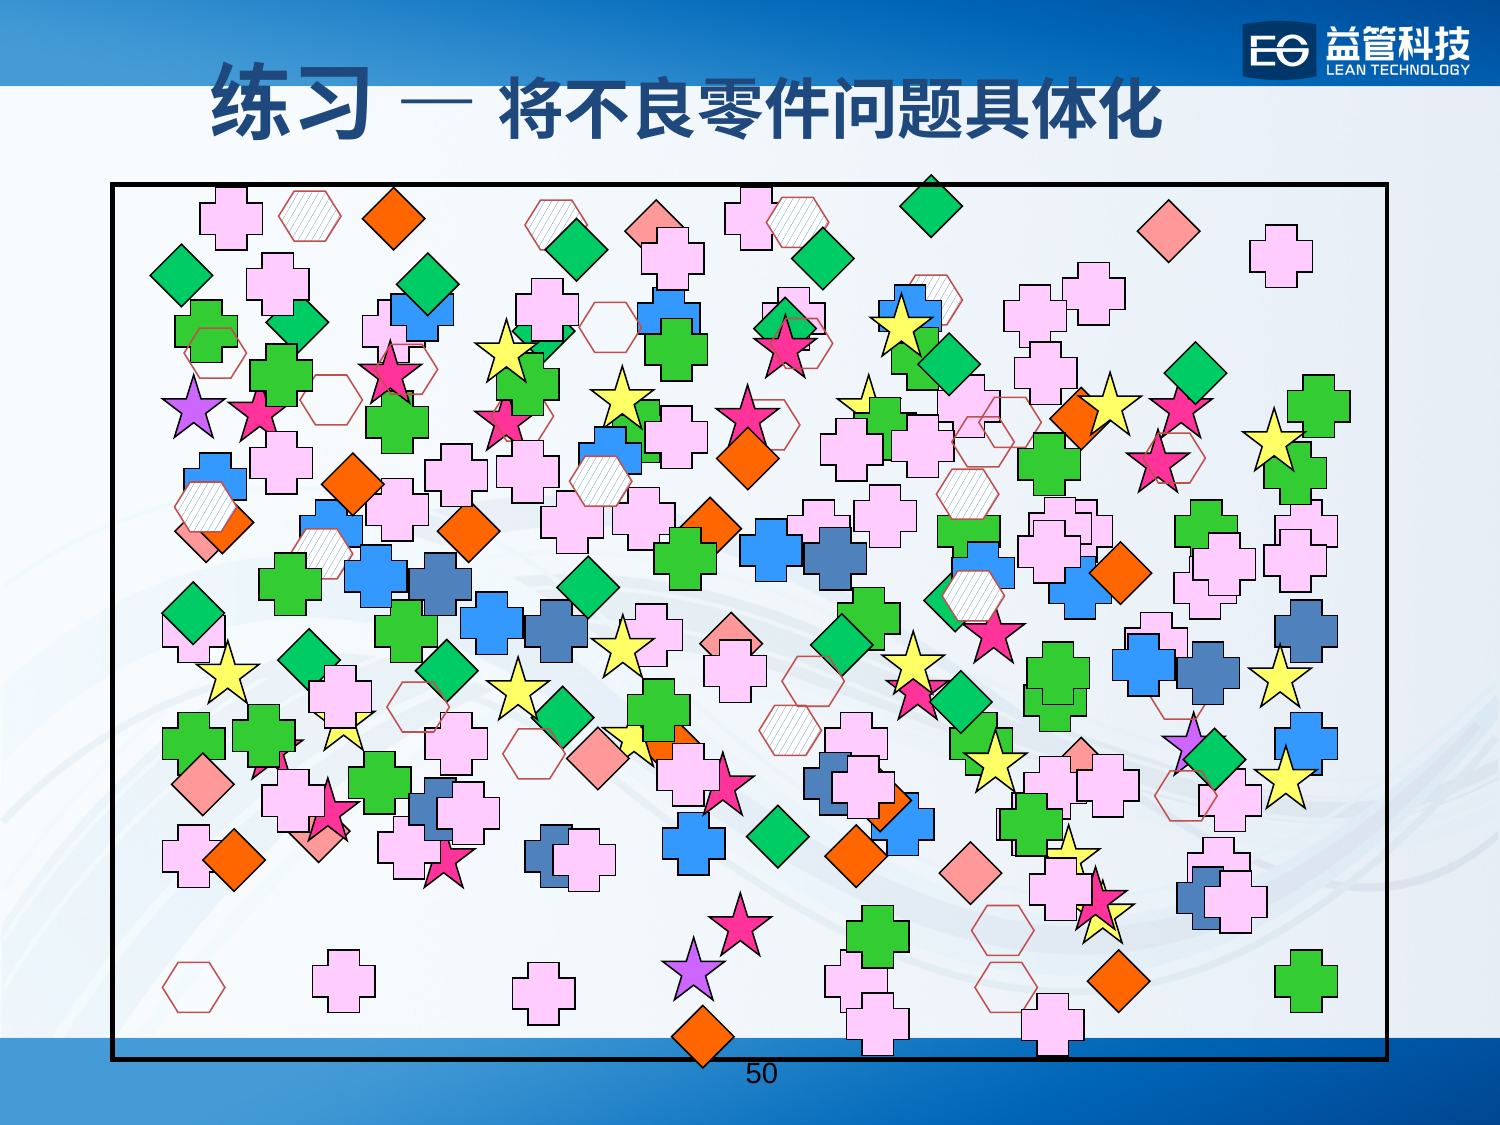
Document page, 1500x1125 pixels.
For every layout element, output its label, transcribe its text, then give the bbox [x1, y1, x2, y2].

text_box [290, 528, 353, 579]
text_box [871, 792, 935, 856]
text_box [716, 427, 780, 490]
text_box [425, 444, 488, 507]
text_box [556, 556, 620, 619]
text_box [359, 364, 388, 403]
text_box [566, 727, 630, 790]
text_box [754, 338, 783, 378]
text_box [409, 553, 472, 616]
text_box [671, 1005, 735, 1068]
text_box [627, 678, 691, 742]
text_box [1083, 904, 1135, 943]
text_box [881, 631, 945, 694]
text_box [252, 768, 267, 779]
text_box [1000, 793, 1063, 856]
text_box [278, 191, 342, 242]
text_box [308, 778, 360, 841]
text_box [161, 581, 225, 645]
text_box [942, 570, 1005, 621]
text_box [939, 841, 1002, 905]
text_box [759, 705, 822, 756]
text_box [1192, 533, 1256, 596]
text_box [1183, 728, 1246, 791]
text_box [415, 639, 479, 702]
text_box [853, 397, 917, 460]
text_box [1173, 556, 1237, 620]
text_box [112, 184, 1388, 1060]
text_box [1089, 541, 1152, 605]
text_box [375, 344, 438, 395]
text_box [891, 414, 955, 478]
text_box [391, 294, 454, 342]
text_box [569, 456, 632, 507]
text_box [1205, 769, 1262, 832]
text_box [1023, 756, 1087, 820]
text_box [1254, 745, 1318, 809]
text_box [1242, 408, 1306, 471]
text_box [853, 484, 917, 548]
text_box [1076, 866, 1127, 930]
text_box [1126, 453, 1155, 492]
text_box [1150, 669, 1205, 720]
text_box [891, 327, 939, 390]
text_box [366, 478, 429, 542]
text_box [184, 453, 247, 500]
text_box [936, 469, 999, 520]
text_box [951, 541, 1015, 589]
text_box [475, 319, 538, 382]
text_box [386, 682, 450, 732]
text_box [804, 752, 851, 815]
text_box [1003, 284, 1067, 348]
text_box [496, 353, 560, 416]
text_box [996, 808, 1000, 840]
text_box [645, 405, 708, 469]
text_box [964, 729, 1027, 792]
text_box [878, 284, 942, 332]
text_box [804, 527, 867, 590]
text_box [259, 553, 322, 616]
text_box [491, 400, 554, 442]
text_box [295, 740, 303, 747]
text_box [716, 384, 779, 446]
text_box [496, 440, 560, 504]
text_box [516, 278, 579, 342]
text_box [810, 613, 874, 677]
text_box [923, 573, 966, 632]
text_box [545, 218, 608, 281]
text_box [1112, 633, 1175, 697]
text_box [793, 369, 805, 378]
text_box [1167, 484, 1178, 492]
text_box [867, 784, 912, 832]
text_box [971, 905, 1035, 956]
text_box [982, 397, 1042, 448]
text_box 练习 — 将不良零件问题具体化 [194, 42, 1306, 158]
text_box [680, 497, 742, 553]
text_box [1204, 870, 1268, 934]
text_box [656, 743, 720, 807]
text_box [709, 892, 772, 956]
text_box [1026, 641, 1090, 705]
text_box [1014, 341, 1077, 405]
text_box [1028, 497, 1092, 545]
text_box [276, 752, 288, 769]
text_box [781, 656, 845, 707]
text_box [1248, 644, 1312, 707]
text_box [1264, 529, 1327, 592]
text_box [591, 614, 655, 678]
text_box [1017, 520, 1081, 583]
text_box [1176, 641, 1240, 705]
text_box [846, 905, 910, 968]
text_box [552, 828, 616, 892]
text_box [1154, 770, 1218, 821]
text_box [344, 545, 408, 608]
text_box [184, 328, 247, 379]
text_box [770, 318, 833, 369]
text_box [929, 680, 949, 693]
text_box [396, 253, 460, 316]
text_box [1029, 858, 1093, 921]
text_box [1176, 866, 1224, 930]
text_box [922, 174, 941, 184]
text_box [196, 640, 260, 703]
text_box [1101, 880, 1106, 890]
text_box [1023, 684, 1087, 732]
text_box [645, 318, 708, 381]
text_box [1076, 754, 1140, 817]
text_box [703, 752, 755, 815]
text_box [1012, 792, 1023, 808]
text_box [377, 816, 441, 879]
text_box [791, 227, 855, 290]
text_box [1142, 433, 1206, 484]
text_box [820, 418, 883, 481]
text_box [486, 656, 550, 720]
text_box [202, 828, 266, 892]
text_box [1017, 432, 1081, 496]
text_box [870, 293, 933, 356]
text_box [399, 395, 410, 403]
text_box [460, 591, 524, 655]
text_box [348, 751, 411, 814]
text_box [917, 333, 981, 396]
text_box [831, 756, 895, 819]
text_box [200, 504, 254, 554]
text_box [739, 519, 803, 582]
text_box [766, 197, 829, 248]
text_box [625, 603, 683, 667]
text_box [886, 680, 897, 688]
text_box [232, 704, 295, 768]
text_box [951, 416, 1015, 467]
text_box [579, 427, 642, 475]
picture [0, 0, 1500, 1125]
text_box [321, 453, 385, 516]
text_box [228, 392, 286, 442]
text_box [746, 805, 810, 868]
text_box [1021, 993, 1085, 1057]
text_box [266, 300, 329, 353]
text_box [541, 491, 604, 554]
text_box [250, 431, 313, 495]
text_box [1078, 372, 1142, 435]
text_box [641, 227, 705, 290]
text_box [1264, 441, 1327, 505]
text_box [602, 726, 654, 767]
text_box [704, 639, 767, 703]
text_box [1164, 341, 1227, 405]
text_box [409, 778, 456, 841]
text_box [150, 244, 213, 307]
text_box [277, 628, 341, 692]
text_box [929, 670, 993, 734]
text_box [846, 992, 910, 1056]
text_box [174, 482, 237, 532]
text_box [579, 302, 642, 353]
text_box [753, 297, 806, 338]
text_box [250, 344, 313, 407]
text_box [898, 680, 937, 720]
text_box [436, 781, 500, 845]
text_box [246, 253, 310, 316]
text_box [309, 665, 372, 729]
text_box [502, 728, 566, 779]
text_box [261, 769, 325, 832]
text_box [1048, 556, 1112, 620]
text_box [366, 391, 429, 454]
text_box [171, 753, 235, 816]
text_box [591, 366, 654, 429]
text_box [654, 527, 717, 590]
